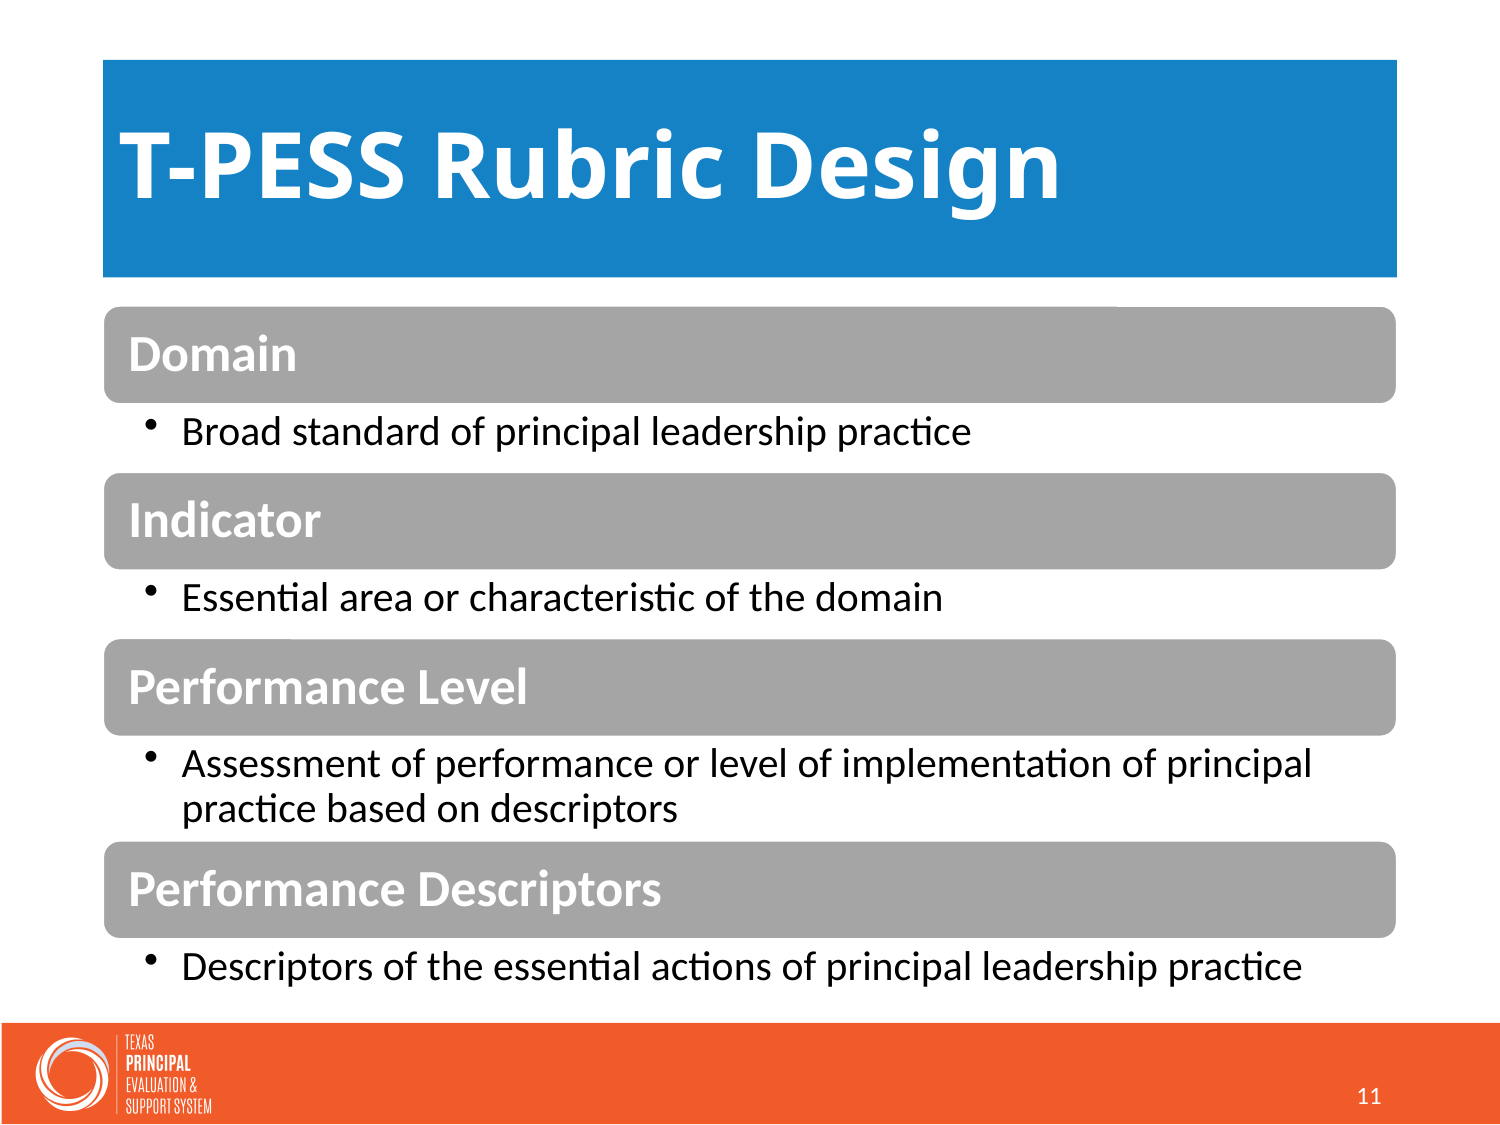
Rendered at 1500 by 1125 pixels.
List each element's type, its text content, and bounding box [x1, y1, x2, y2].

title T-PESS Rubric Design [103, 59, 1397, 278]
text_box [103, 299, 1397, 1014]
picture [27, 1026, 223, 1121]
slide_number 11 [1059, 1065, 1397, 1125]
